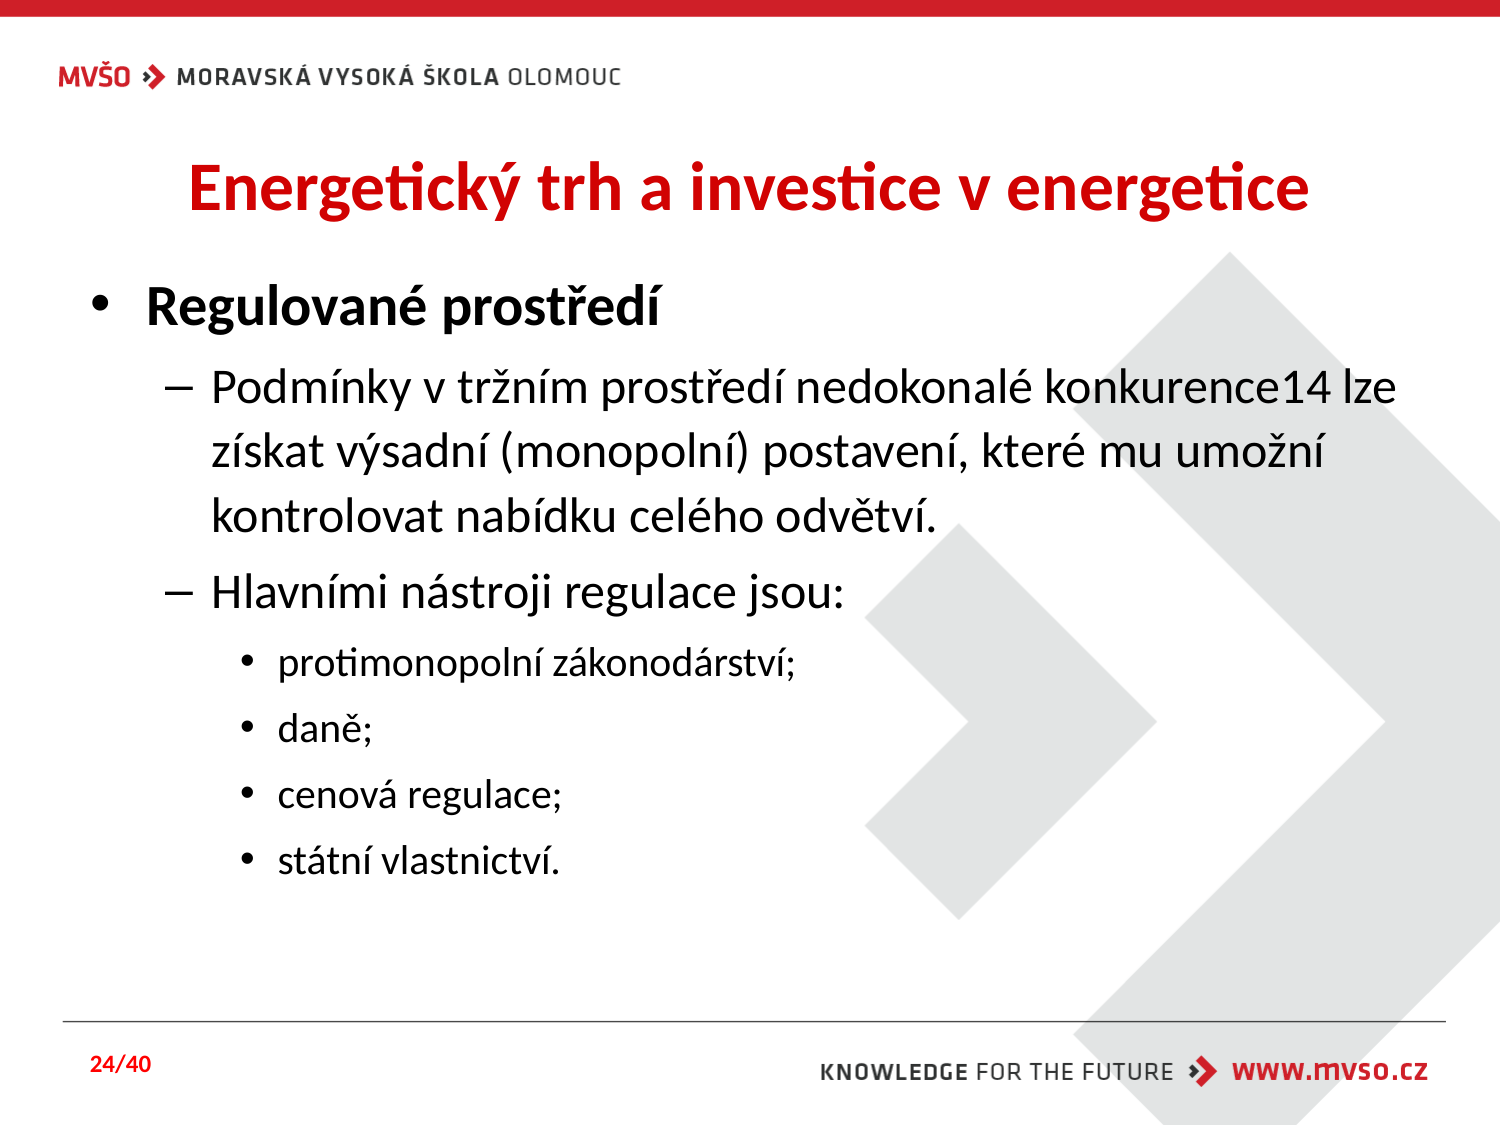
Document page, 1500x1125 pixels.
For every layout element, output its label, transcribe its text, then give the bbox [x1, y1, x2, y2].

text_box 24/40 [74, 1040, 213, 1085]
picture [0, 0, 1500, 1125]
list Regulované prostředí Podmínky v tržním prostředí nedokonalé konkurence14 lze získat výsadní (monopolní) postavení, které mu umožní kontrolovat nabídku celého odvětví. Hlavními nástroji regulace jsou: protimonopolní zákonodárství; daně; cenová regulace; státní vlastnictví. [75, 254, 1425, 1041]
title Energetický trh a investice v energetice [75, 132, 1425, 233]
